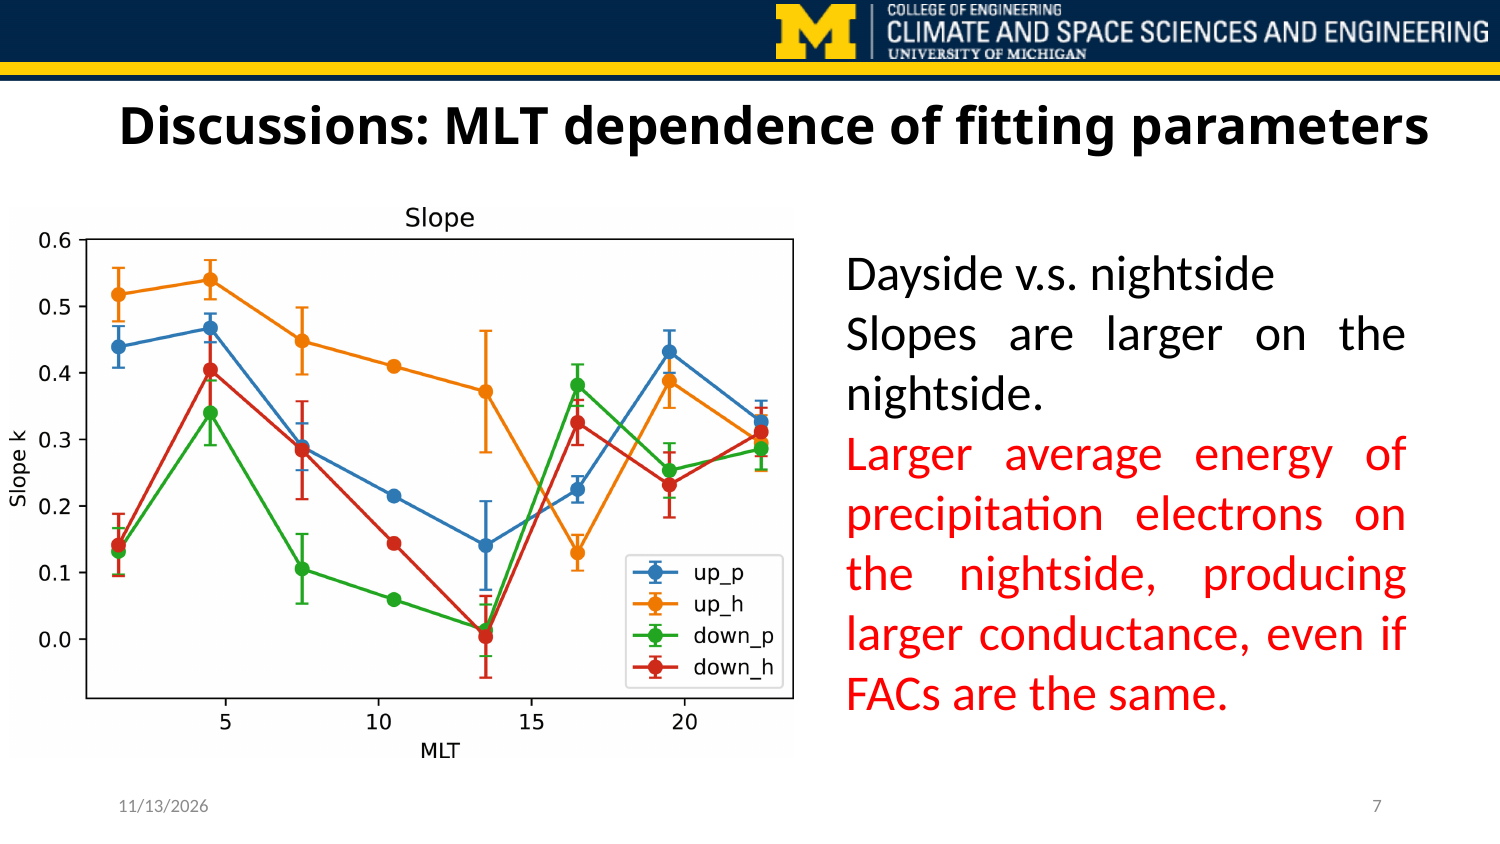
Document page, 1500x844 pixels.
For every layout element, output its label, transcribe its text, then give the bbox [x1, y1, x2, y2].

text_box Dayside v.s. nightside Slopes are larger on the nightside. Larger average energy of precipitation electrons on the nightside, producing larger conductance, even if FACs are the same. [831, 232, 1422, 728]
title Discussions: MLT dependence of fitting parameters [103, 86, 1484, 170]
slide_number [103, 782, 441, 827]
slide_number 7 [1059, 782, 1397, 827]
picture [9, 207, 794, 758]
picture [0, 0, 1500, 81]
